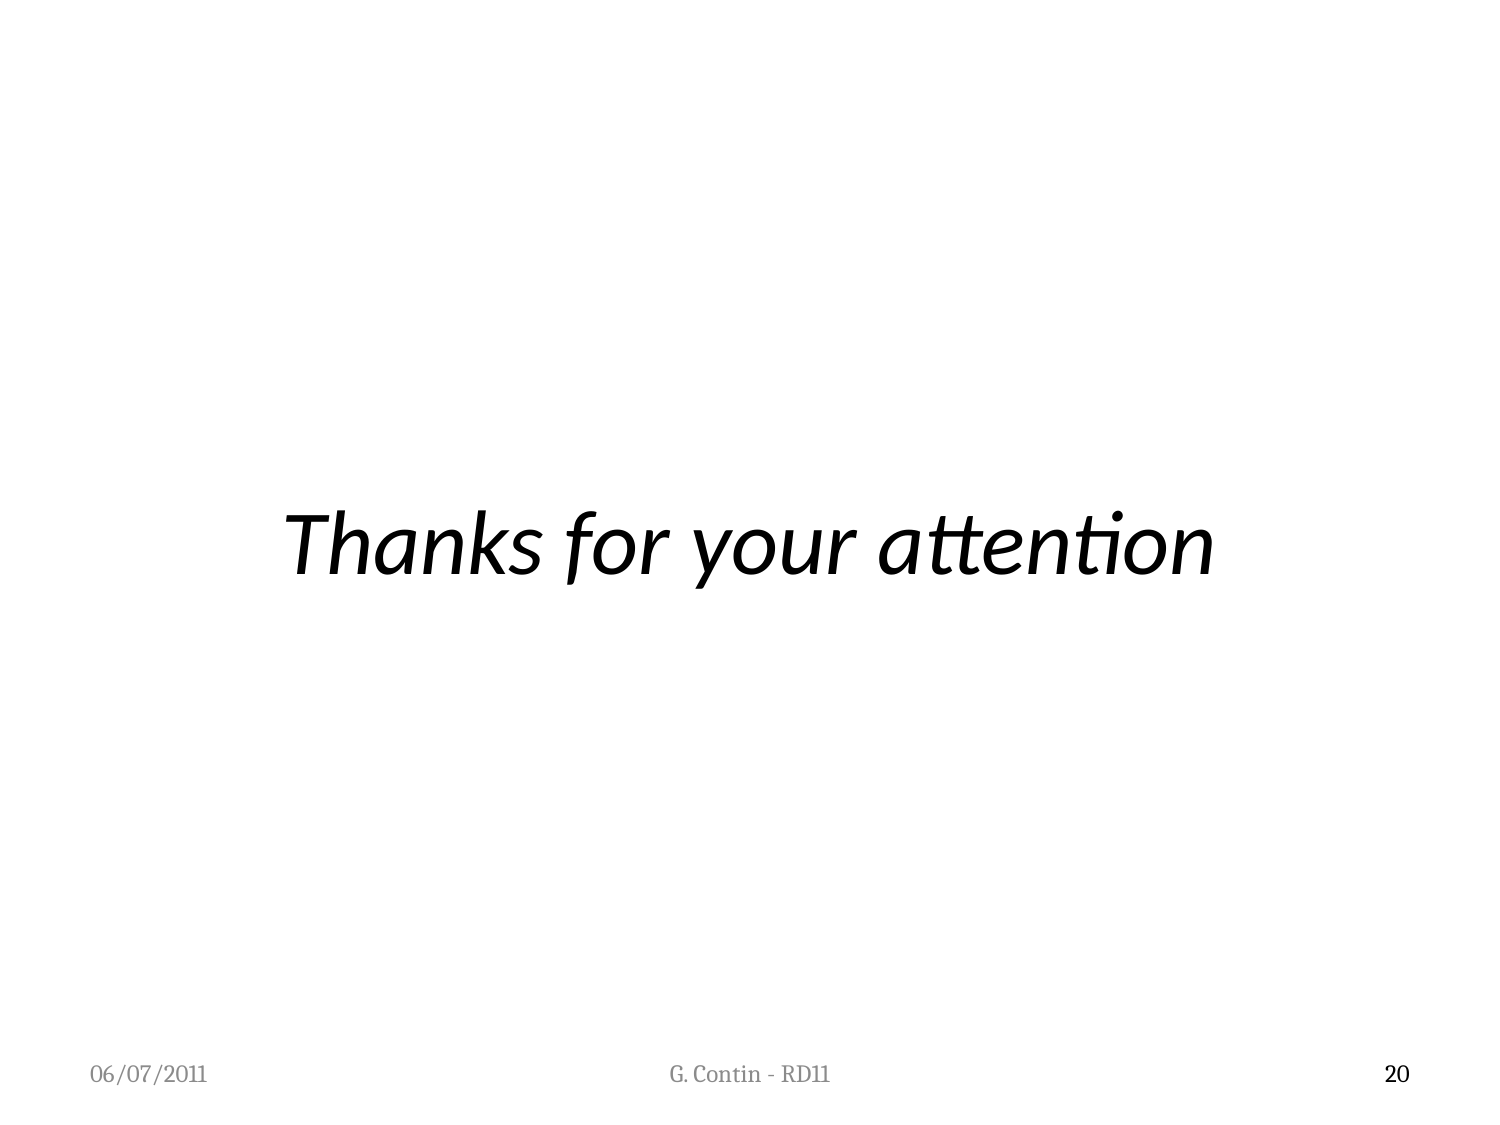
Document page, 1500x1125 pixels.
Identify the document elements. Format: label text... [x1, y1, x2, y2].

slide_number 20 [1074, 1042, 1425, 1103]
footer G. Contin - RD11 [512, 1042, 988, 1103]
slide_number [75, 1042, 425, 1103]
title Thanks for your attention [75, 444, 1425, 632]
